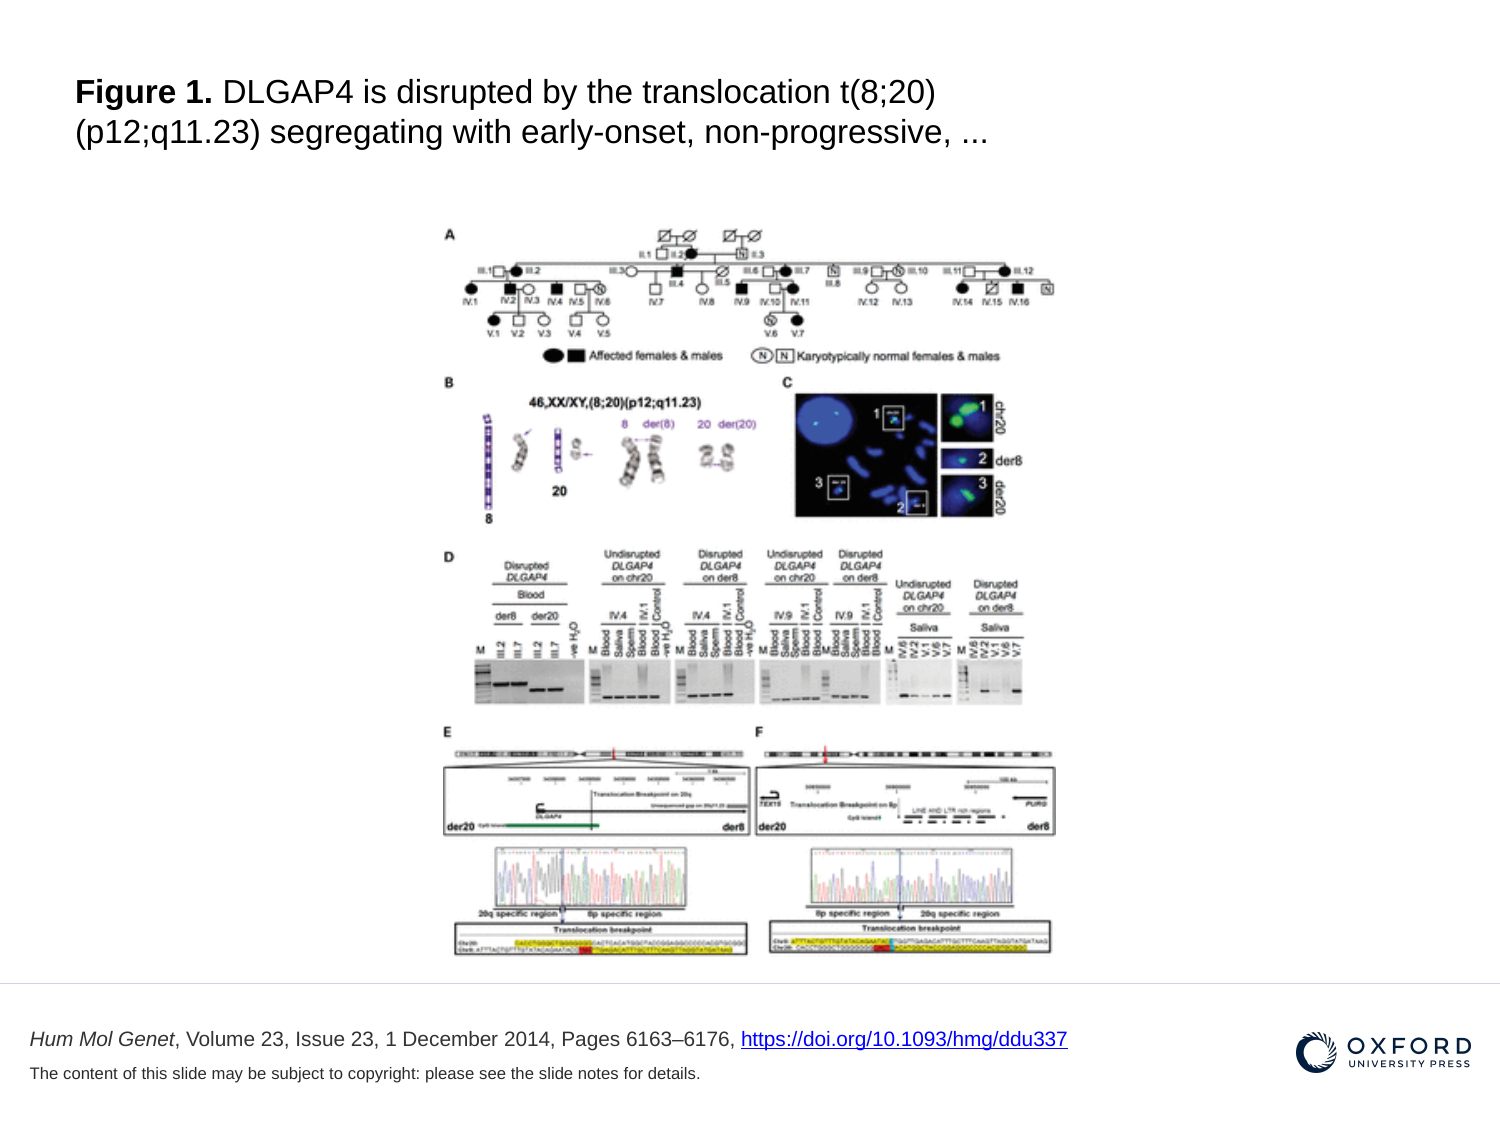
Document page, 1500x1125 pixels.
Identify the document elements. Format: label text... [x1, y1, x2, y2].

title Figure 1. DLGAP4 is disrupted by the translocation t(8;20)(p12;q11.23) segregating with early-onset, non-progressive, ... [75, 69, 1078, 171]
footer Hum Mol Genet, Volume 23, Issue 23, 1 December 2014, Pages 6163–6176, https://doi.org/10.1093/hmg/ddu337 The content of this slide may be subject to copyright: please see the slide notes for details. [0, 983, 1260, 1125]
picture [1296, 1032, 1471, 1073]
picture [443, 224, 1056, 957]
